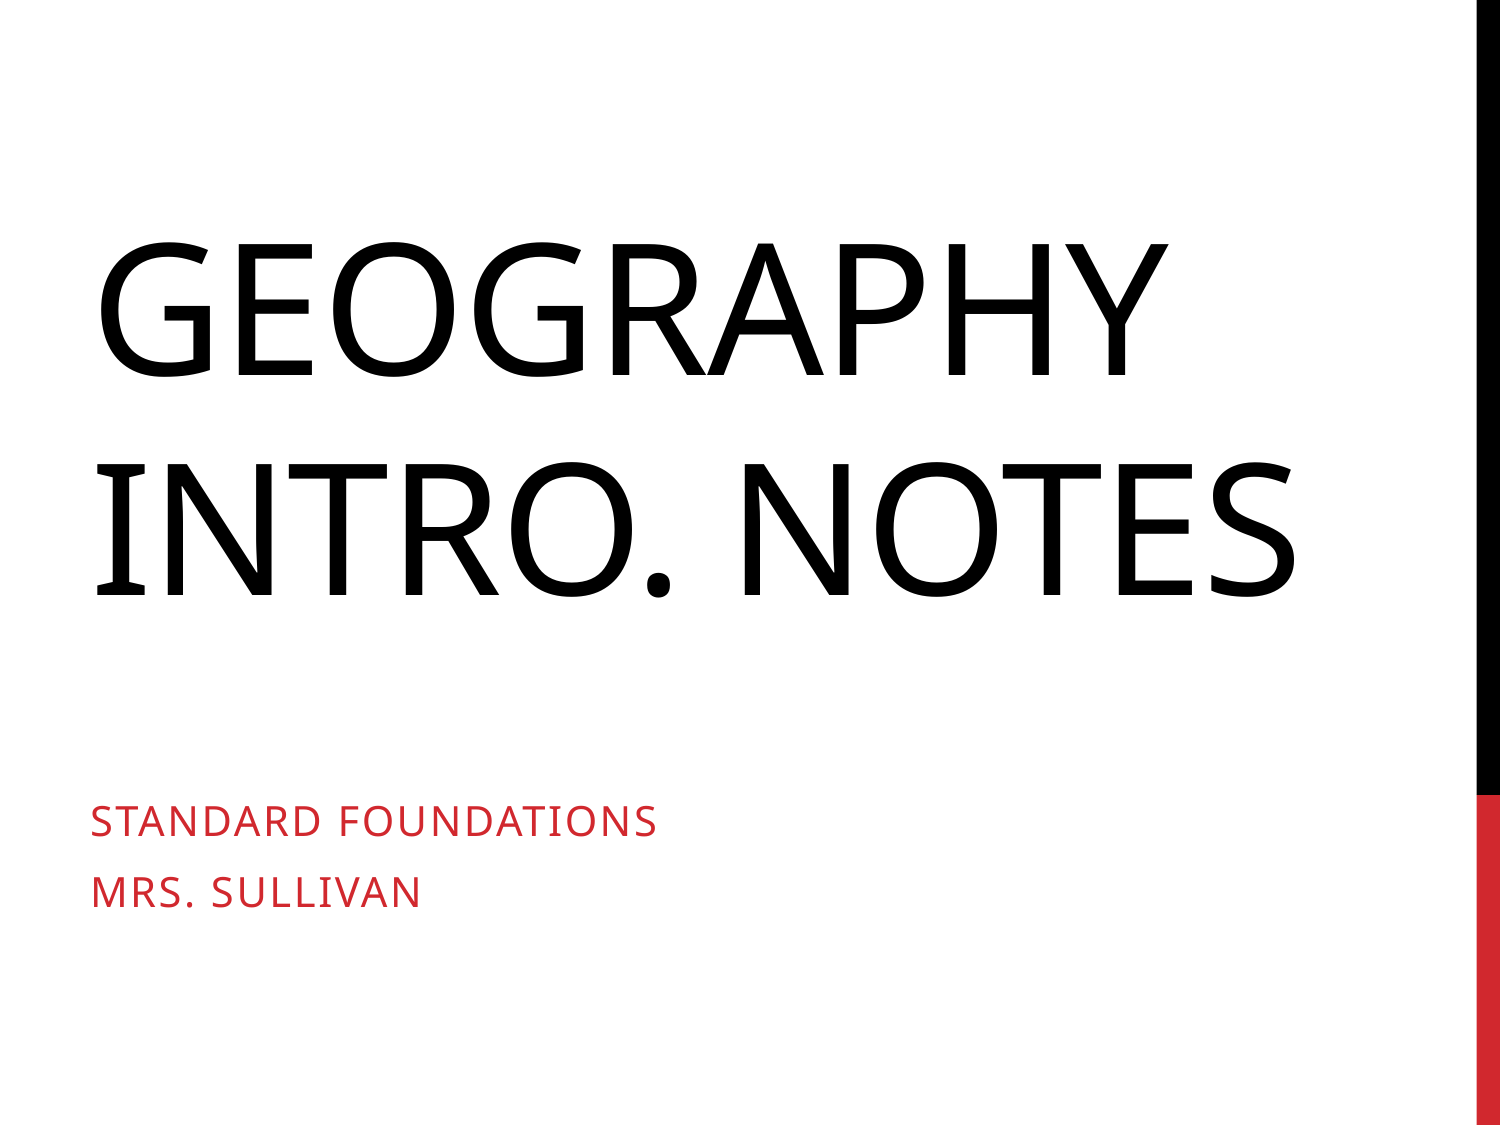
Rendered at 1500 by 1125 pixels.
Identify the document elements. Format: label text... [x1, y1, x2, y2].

subtitle Standard foundations Mrs. sullivan [75, 787, 1200, 938]
title Geography intro. notes [75, 37, 1429, 788]
